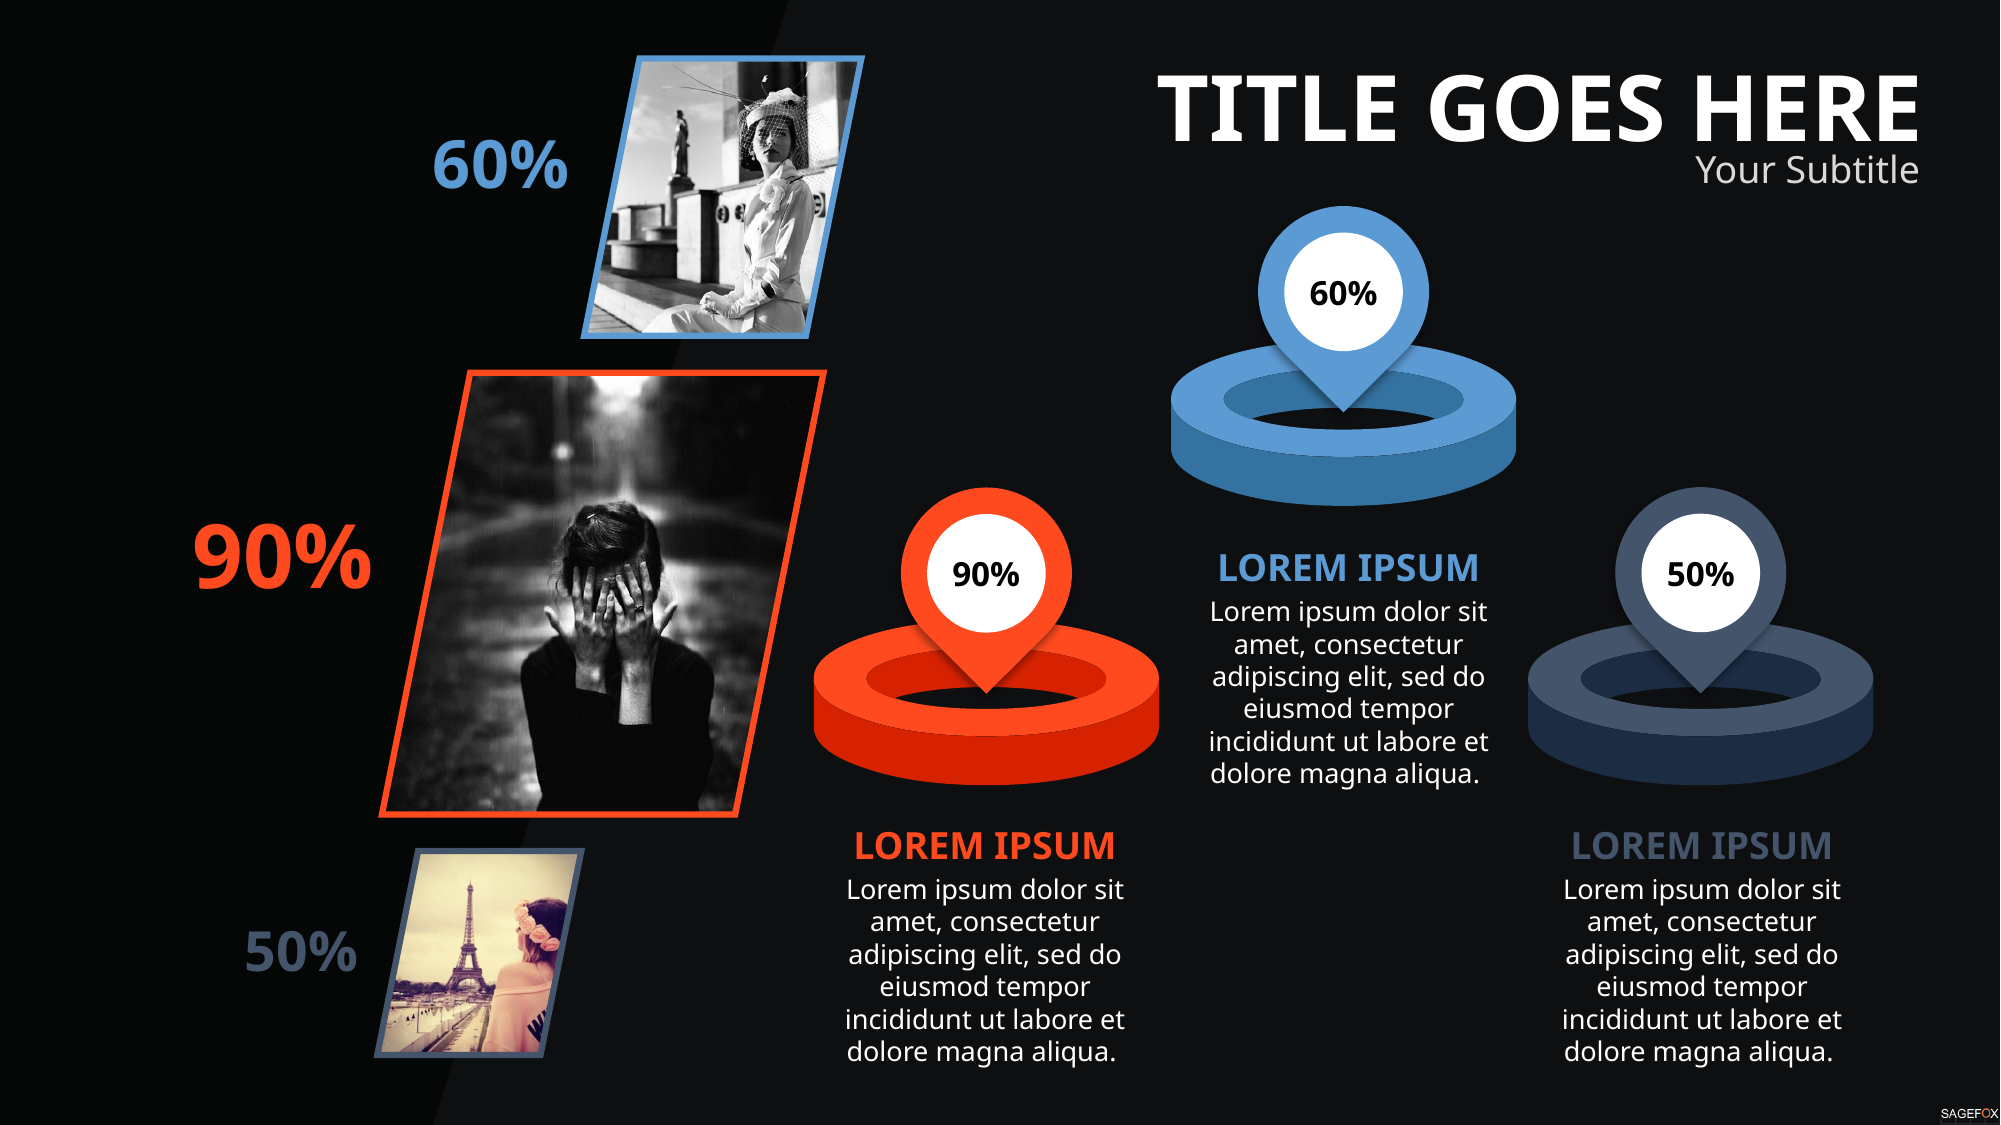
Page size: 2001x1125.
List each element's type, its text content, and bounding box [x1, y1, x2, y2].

text_box LOREM IPSUM Lorem ipsum dolor sit amet, consectetur adipiscing elit, sed do eiusmod tempor incididunt ut labore et dolore magna aliqua. [1522, 814, 1882, 1075]
text_box [582, 57, 863, 337]
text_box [1258, 206, 1430, 377]
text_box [900, 487, 1072, 659]
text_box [813, 619, 1159, 786]
text_box LOREM IPSUM Lorem ipsum dolor sit amet, consectetur adipiscing elit, sed do eiusmod tempor incididunt ut labore et dolore magna aliqua. [804, 814, 1165, 1075]
text_box 90% [192, 499, 375, 607]
text_box [375, 849, 583, 1057]
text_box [1615, 487, 1787, 659]
text_box [380, 371, 825, 816]
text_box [1035, 42, 1939, 199]
text_box LOREM IPSUM Lorem ipsum dolor sit amet, consectetur adipiscing elit, sed do eiusmod tempor incididunt ut labore et dolore magna aliqua. [1168, 536, 1529, 797]
picture [1940, 1108, 2000, 1125]
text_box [1528, 619, 1874, 786]
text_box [1170, 340, 1517, 506]
text_box 50% [244, 915, 359, 983]
text_box [0, 0, 790, 1125]
text_box 60% [432, 121, 570, 202]
